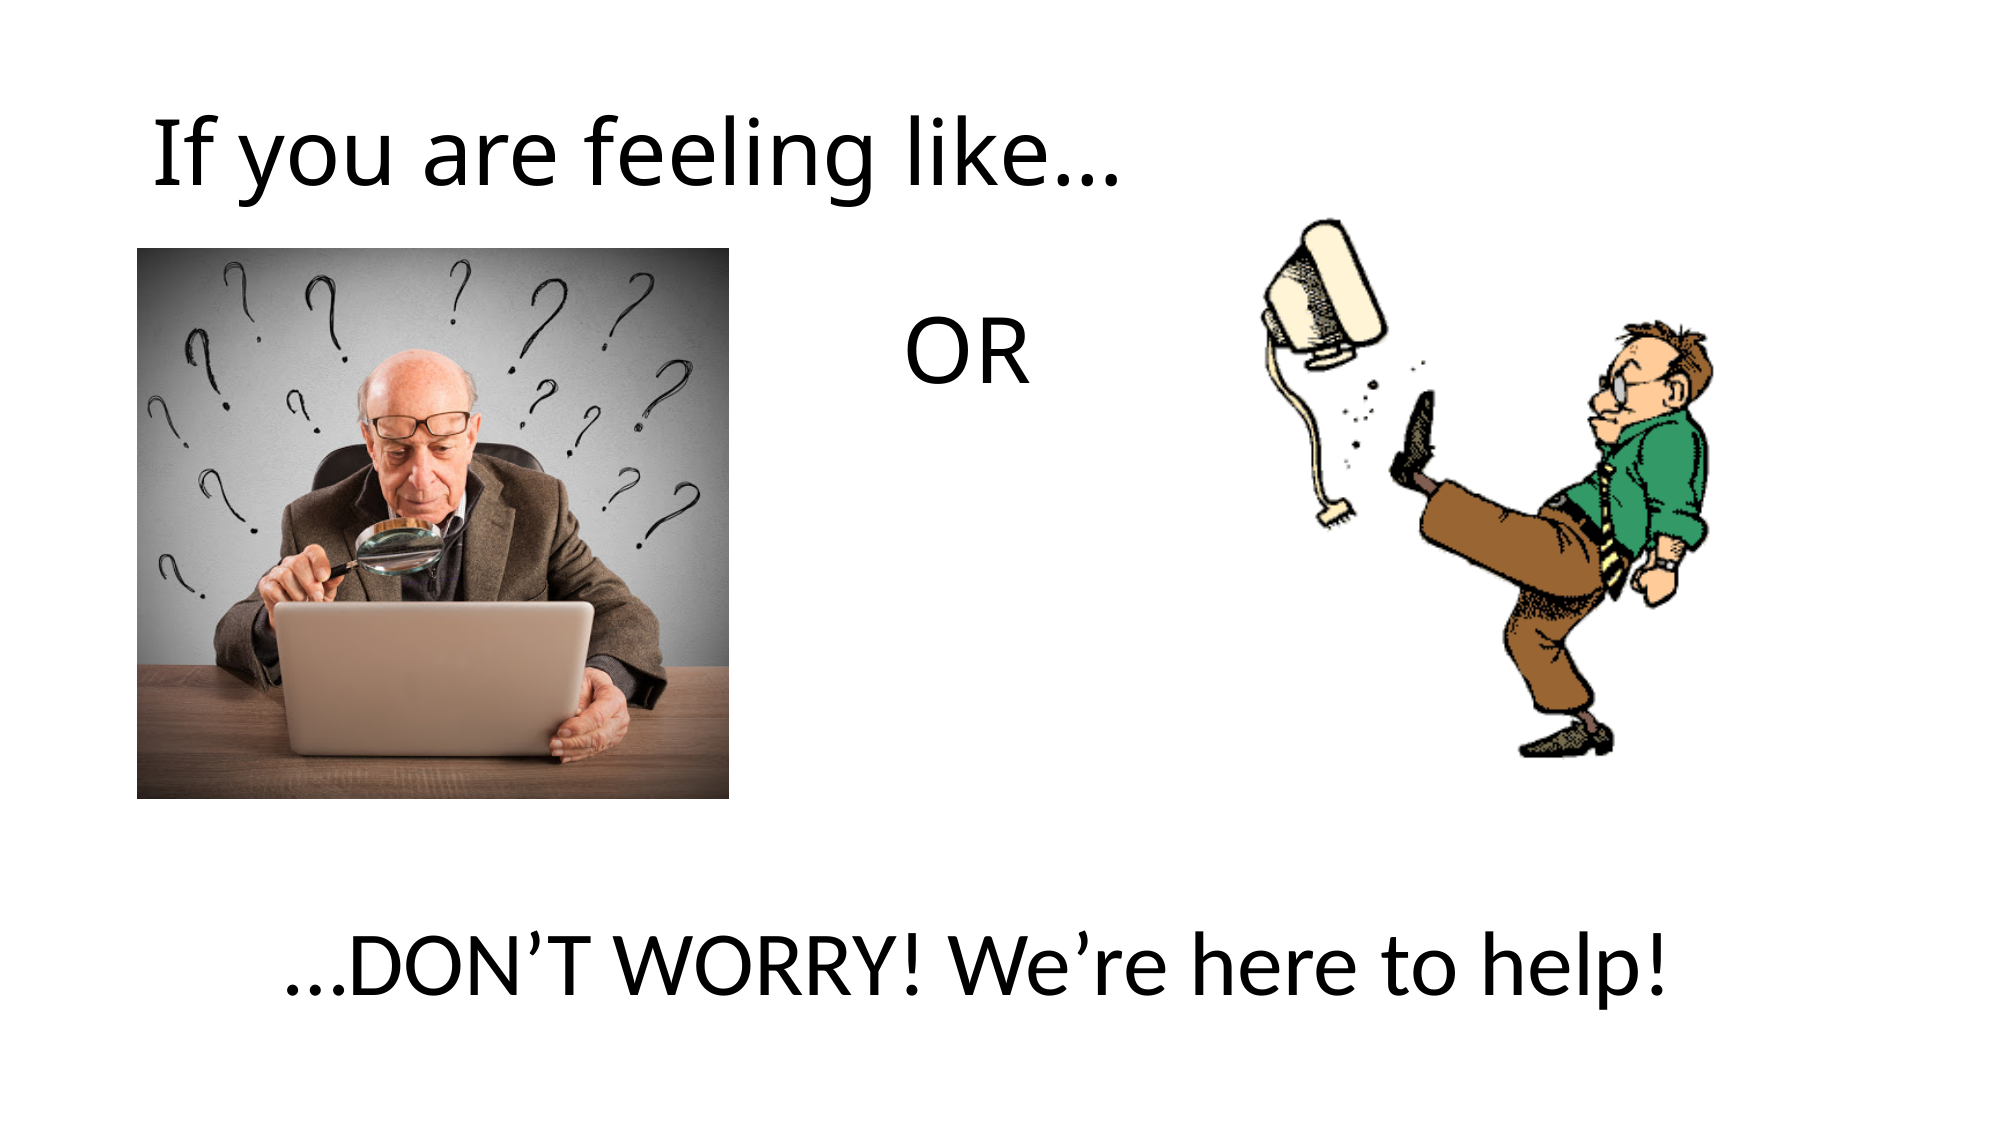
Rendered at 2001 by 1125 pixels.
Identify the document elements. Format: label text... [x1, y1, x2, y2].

picture [137, 248, 729, 799]
picture [1254, 205, 1727, 760]
title If you are feeling like… OR [137, 59, 1863, 449]
text_box …DON’T WORRY! We’re here to help! [269, 896, 1731, 1021]
